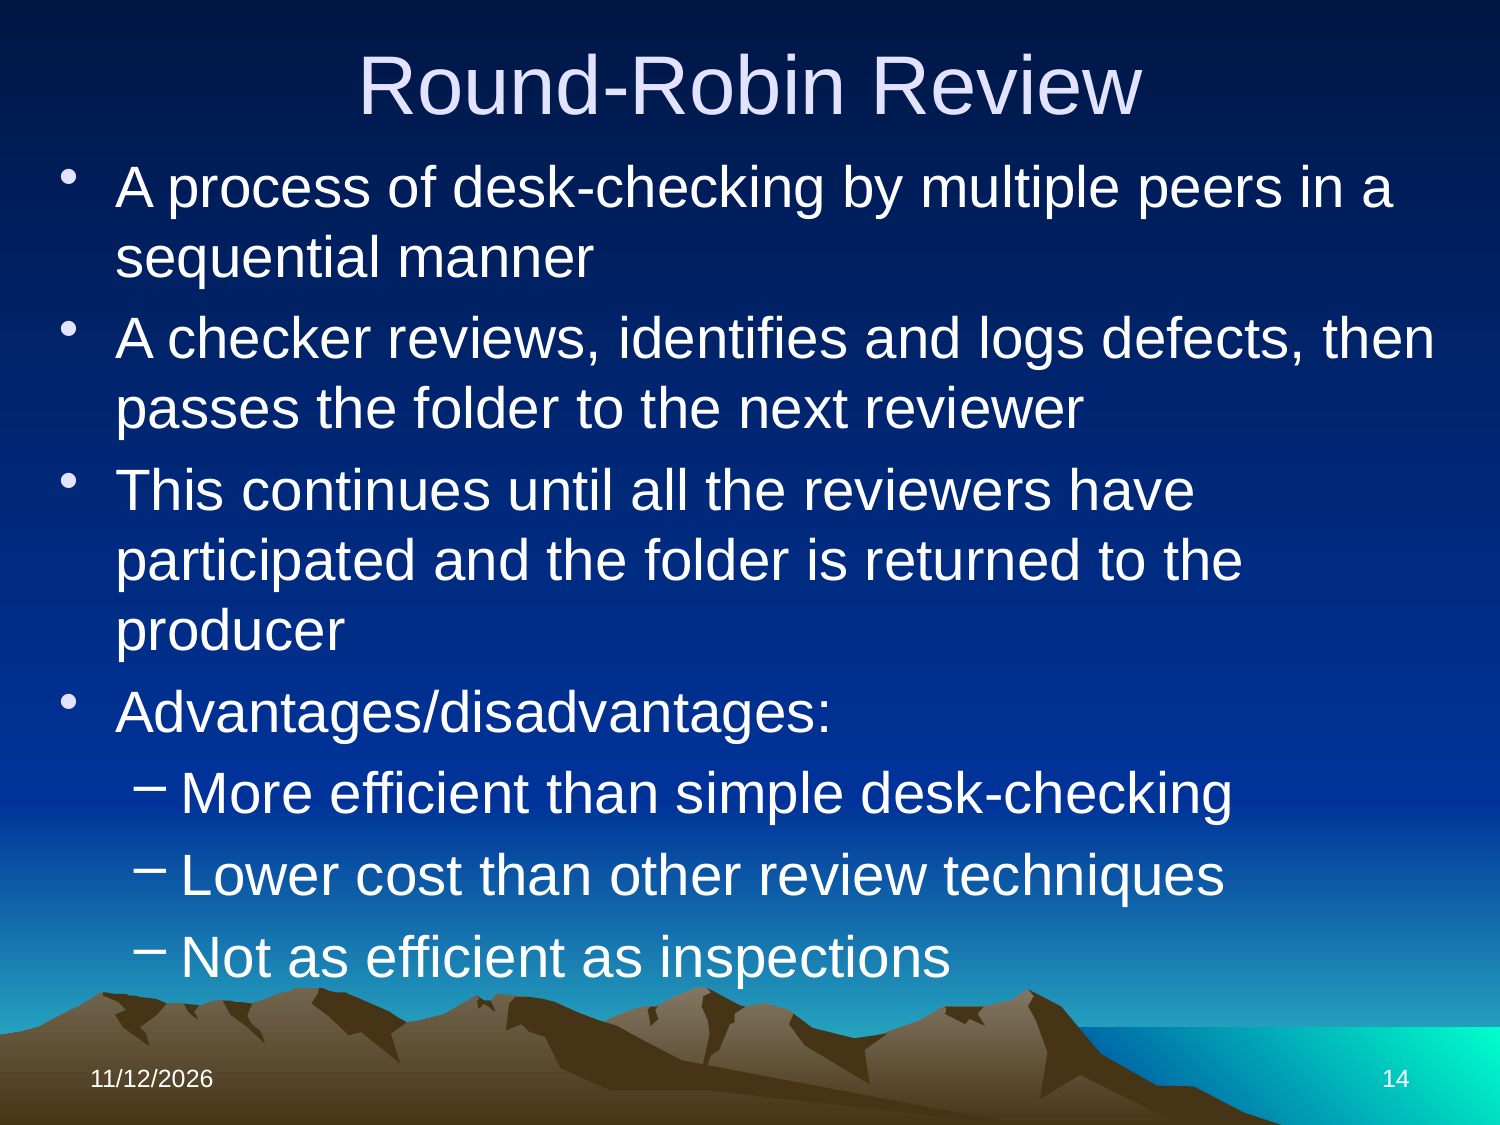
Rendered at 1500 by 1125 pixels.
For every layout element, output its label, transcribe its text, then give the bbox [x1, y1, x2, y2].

slide_number 14 [1074, 1024, 1426, 1101]
title Round-Robin Review [74, 37, 1426, 126]
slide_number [74, 1024, 426, 1101]
list A process of desk-checking by multiple peers in a sequential manner A checker reviews, identifies and logs defects, then passes the folder to the next reviewer This continues until all the reviewers have participated and the folder is returned to the producer Advantages/disadvantages: More efficient than simple desk-checking Lower cost than other review techniques Not as efficient as inspections [43, 141, 1500, 1125]
